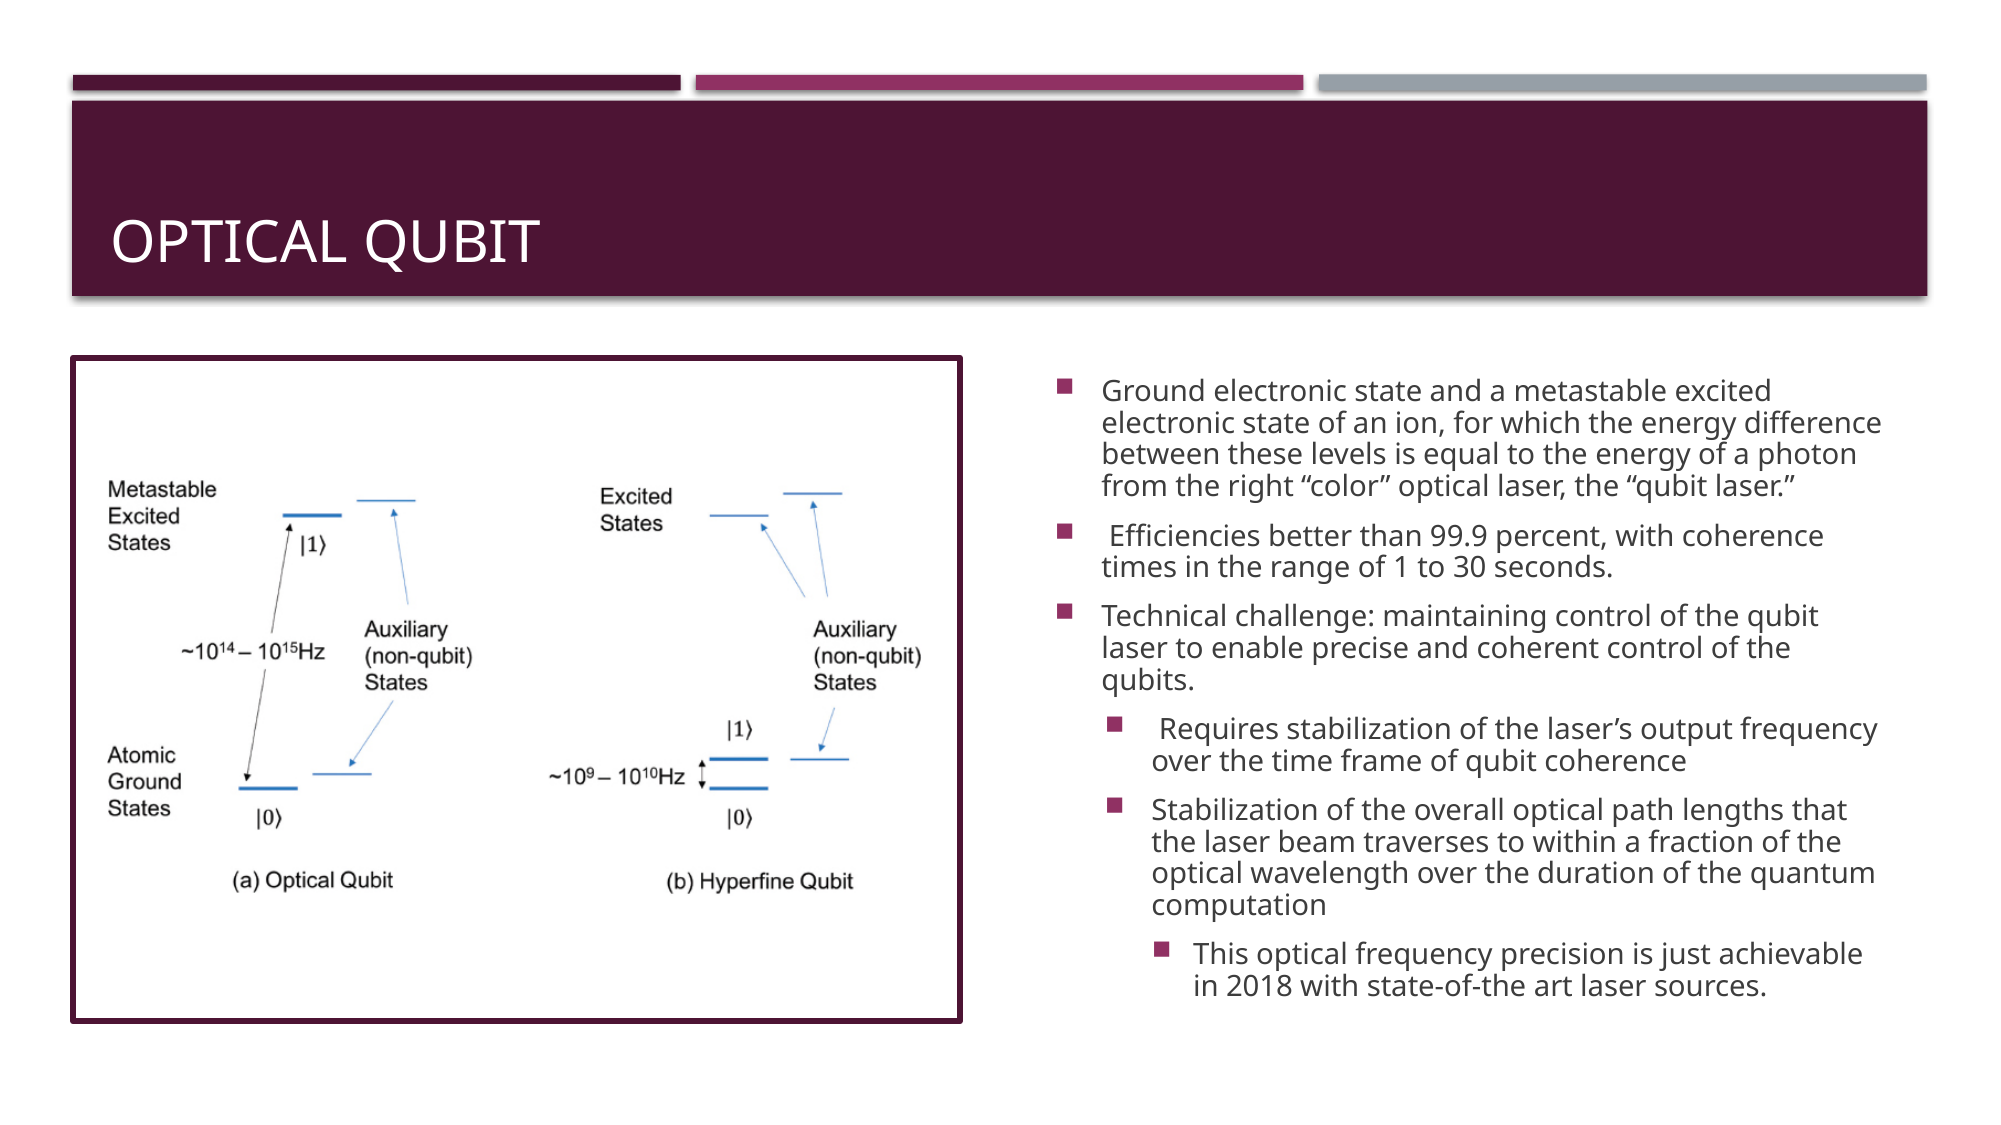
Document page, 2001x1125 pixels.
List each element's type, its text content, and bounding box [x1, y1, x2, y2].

text_box [71, 356, 962, 1023]
title Optical qubit [95, 115, 1905, 282]
list Ground electronic state and a metastable excited electronic state of an ion, for which the energy difference between these levels is equal to the energy of a photon from the right “color” optical laser, the “qubit laser.” Efficiencies better than 99.9 percent, with coherence times in the range of 1 to 30 seconds. Technical challenge: maintaining control of the qubit laser to enable precise and coherent control of the qubits. Requires stabilization of the laser’s output frequency over the time frame of qubit coherence Stabilization of the overall optical path lengths that the laser beam traverses to within a fraction of the optical wavelength over the duration of the quantum computation This optical frequency precision is just achievable in 2018 with state-of-the art laser sources. [1039, 357, 1905, 1022]
picture [107, 477, 923, 896]
